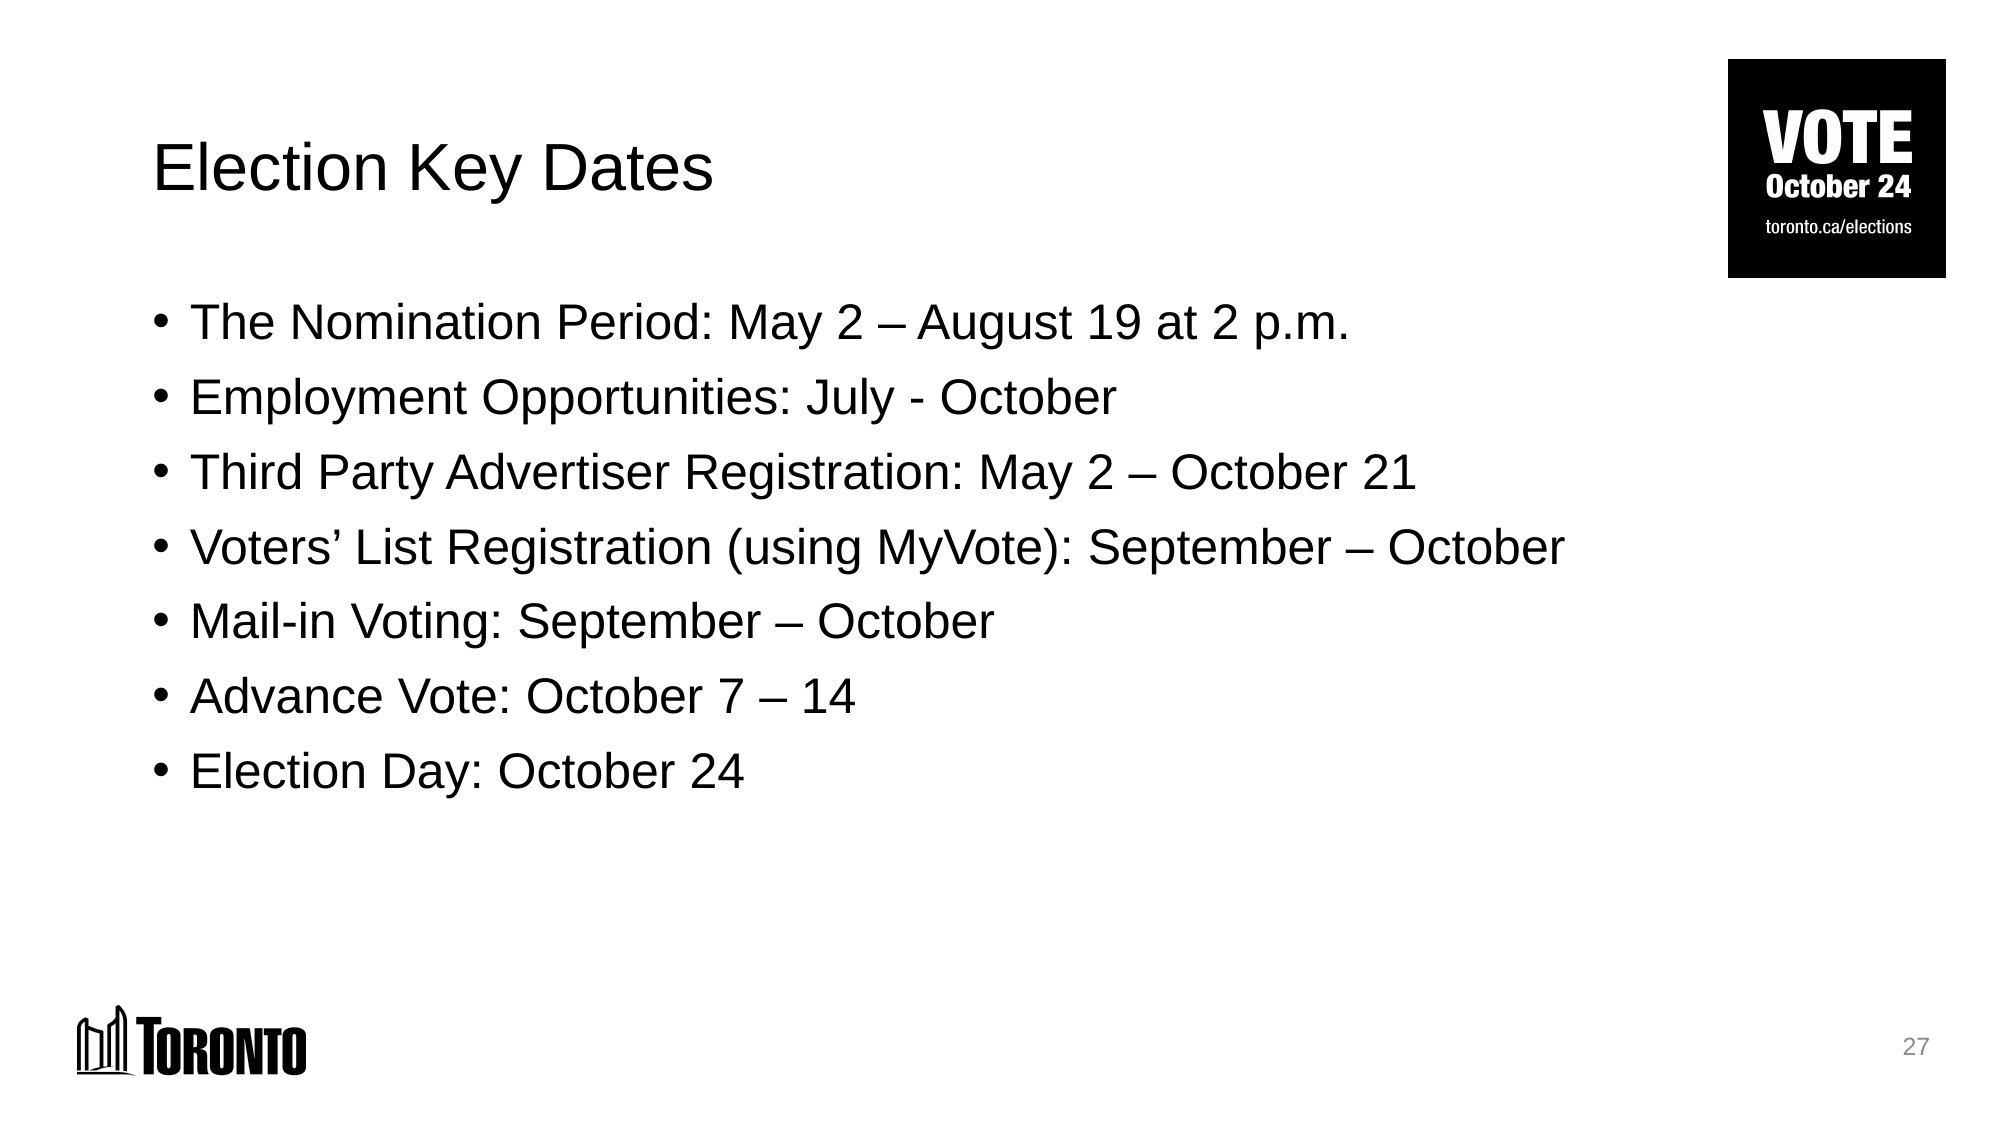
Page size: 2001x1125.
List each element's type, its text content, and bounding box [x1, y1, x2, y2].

list The Nomination Period: May 2 – August 19 at 2 p.m. Employment Opportunities: July - October Third Party Advertiser Registration: May 2 – October 21 Voters’ List Registration (using MyVote): September – October Mail-in Voting: September – October Advance Vote: October 7 – 14 Election Day: October 24 [137, 289, 1776, 1006]
picture [77, 1005, 306, 1076]
title Election Key Dates [137, 59, 1484, 278]
picture [1728, 59, 1946, 278]
slide_number 27 [1789, 1015, 1946, 1076]
